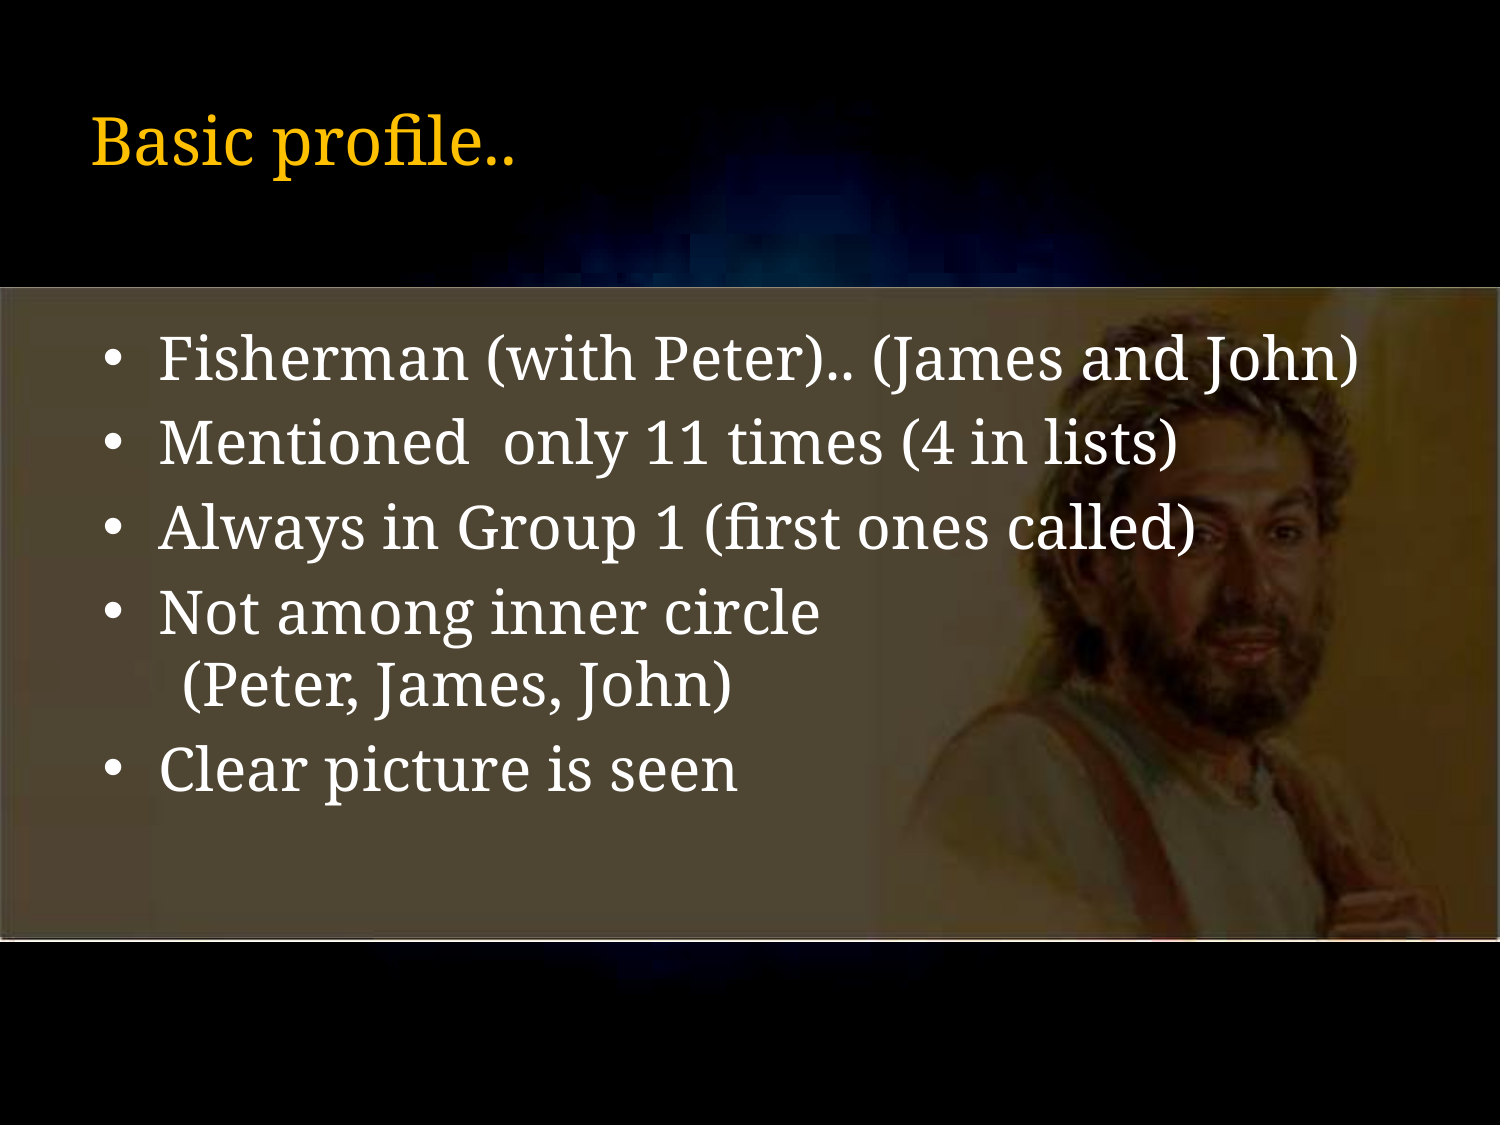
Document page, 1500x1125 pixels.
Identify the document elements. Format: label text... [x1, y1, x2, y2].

picture [0, 287, 1500, 942]
title Basic profile.. [75, 45, 925, 233]
list Fisherman (with Peter).. (James and John) Mentioned only 11 times (4 in lists) Always in Group 1 (first ones called) Not among inner circle (Peter, James, John) Clear picture is seen [87, 312, 1413, 938]
